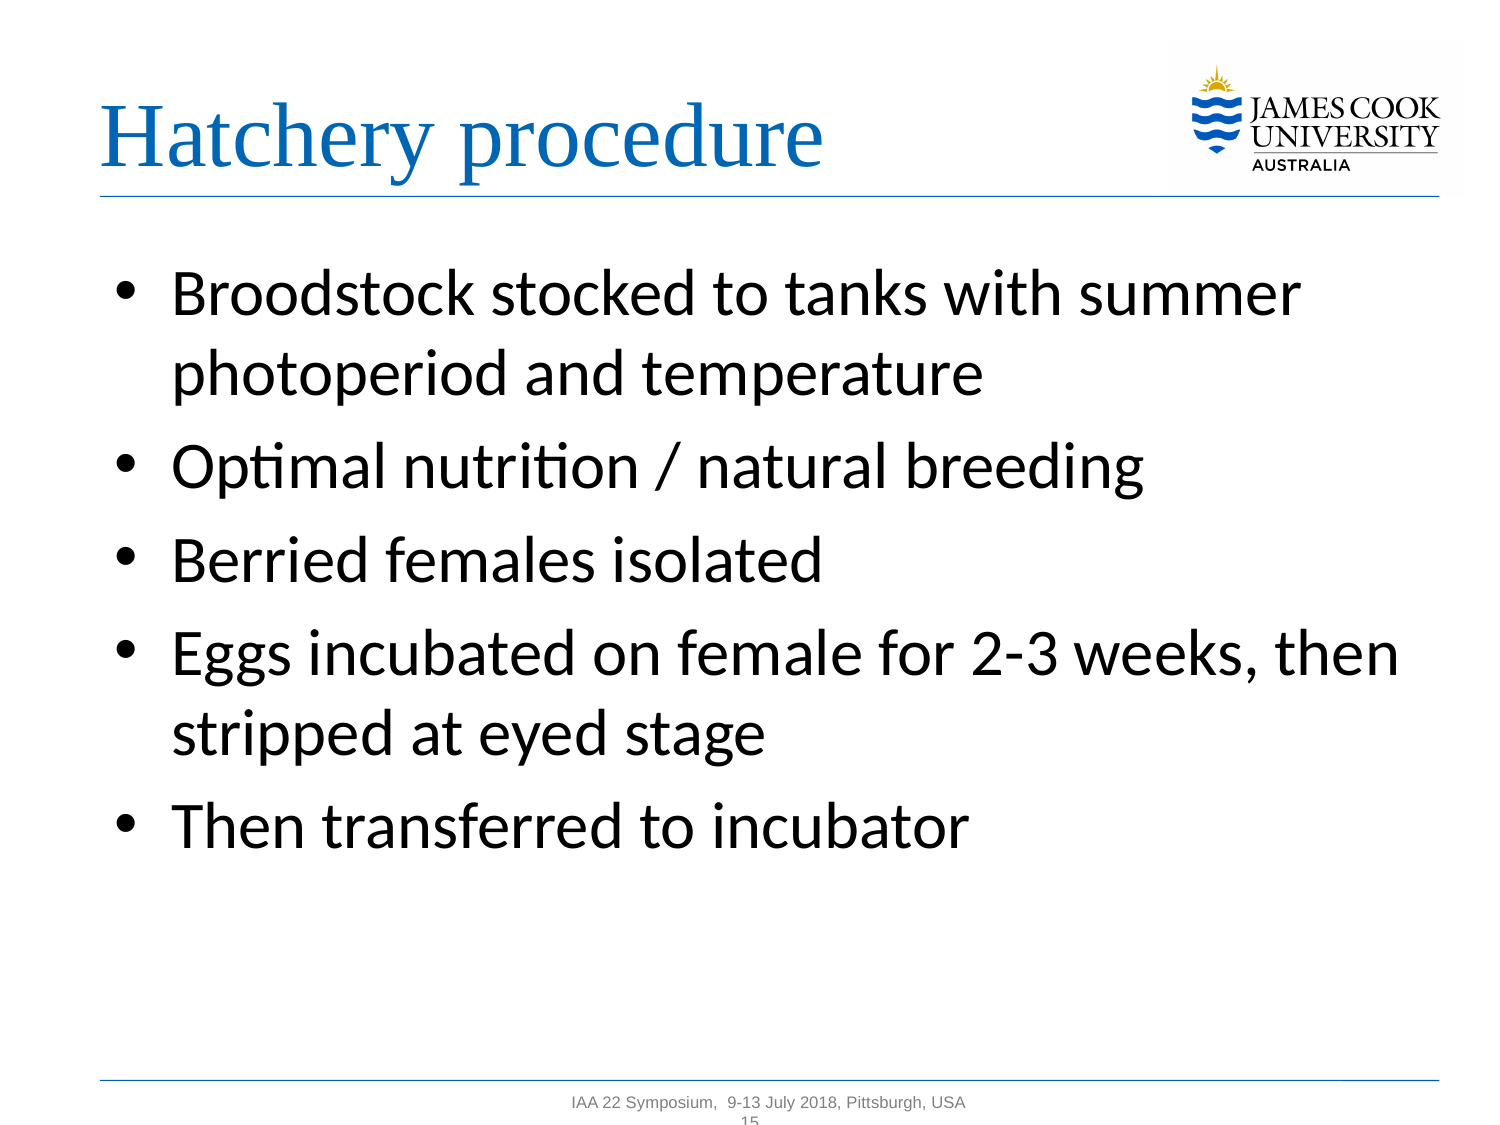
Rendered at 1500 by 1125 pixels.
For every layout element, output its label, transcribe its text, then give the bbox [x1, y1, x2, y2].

text_box Broodstock stocked to tanks with summer photoperiod and temperature Optimal nutrition / natural breeding Berried females isolated Eggs incubated on female for 2-3 weeks, then stripped at eyed stage Then transferred to incubator [99, 241, 1450, 984]
picture [1167, 39, 1466, 197]
title Hatchery procedure [99, 62, 992, 196]
